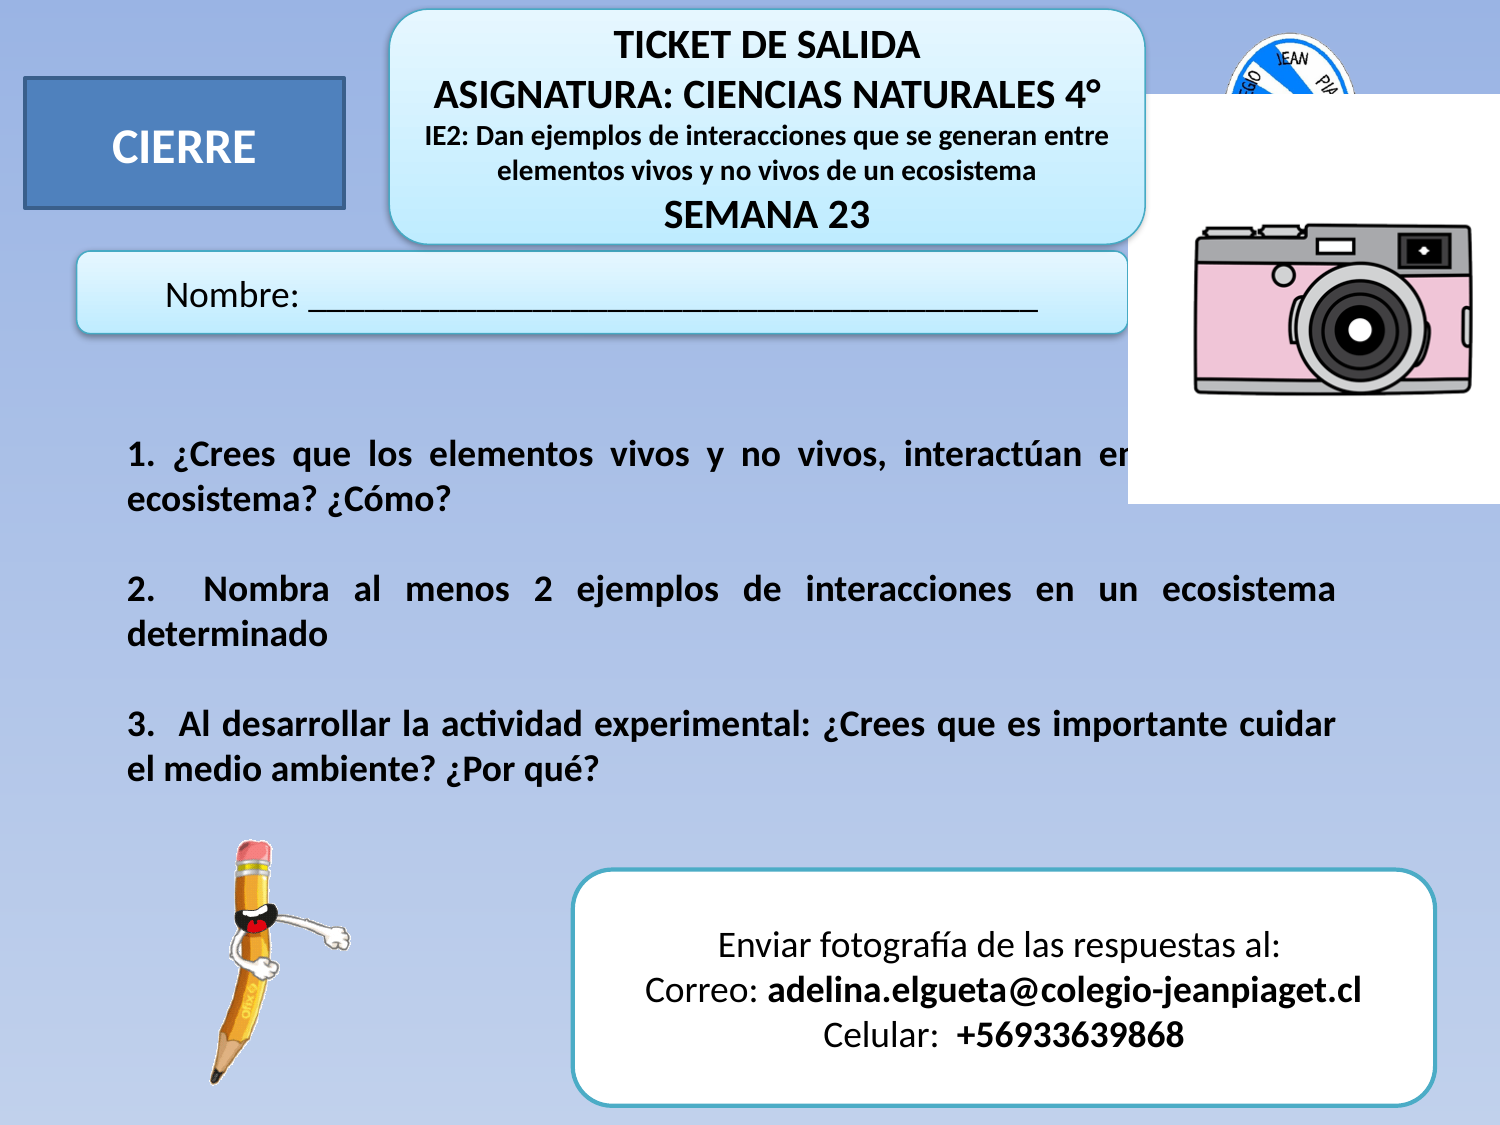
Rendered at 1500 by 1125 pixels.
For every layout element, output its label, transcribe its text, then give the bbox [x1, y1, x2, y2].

text_box 1. ¿Crees que los elementos vivos y no vivos, interactúan entre si en un ecosistema? ¿Cómo? 2. Nombra al menos 2 ejemplos de interacciones en un ecosistema determinado 3. Al desarrollar la actividad experimental: ¿Crees que es importante cuidar el medio ambiente? ¿Por qué? [112, 421, 1353, 796]
text_box Nombre: _______________________________________ [75, 250, 1122, 335]
text_box Enviar fotografía de las respuestas al: Correo: adelina.elgueta@colegio-jeanpiaget.cl Celular: +56933639868 [570, 867, 1438, 1108]
picture [1127, 30, 1500, 504]
text_box TICKET DE SALIDA ASIGNATURA: CIENCIAS NATURALES 4° IE2: Dan ejemplos de interacciones que se generan entre elementos vivos y no vivos de un ecosistema SEMANA 23 [388, 8, 1146, 246]
text_box CIERRE [23, 76, 346, 210]
picture [81, 774, 437, 1125]
